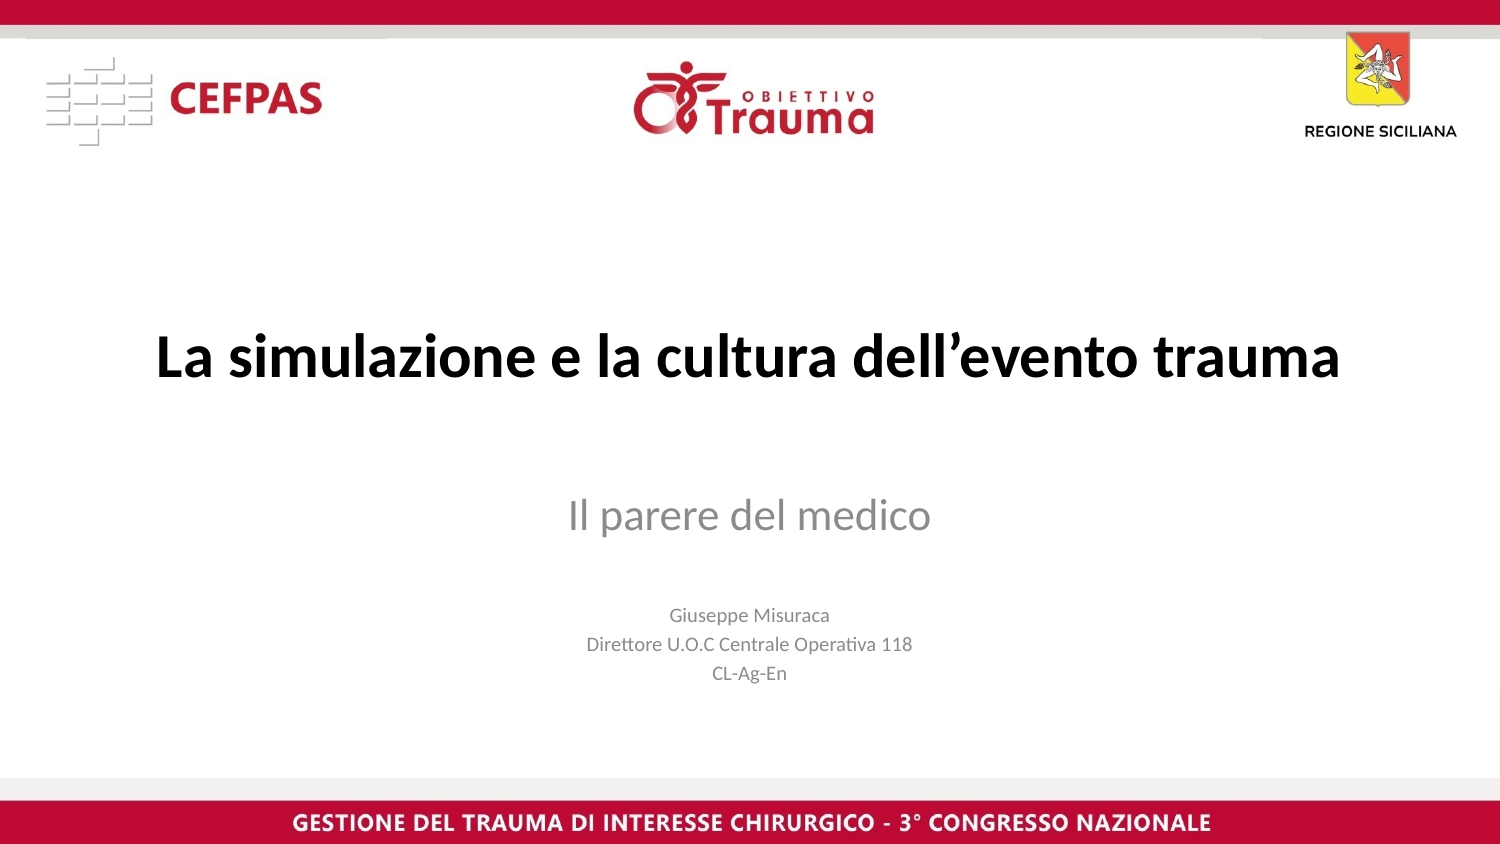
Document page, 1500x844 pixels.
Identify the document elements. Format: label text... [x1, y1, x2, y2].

subtitle Il parere del medico Giuseppe Misuraca Direttore U.O.C Centrale Operativa 118 CL-Ag-En [225, 478, 1275, 694]
picture [0, 0, 1500, 844]
title La simulazione e la cultura dell’evento trauma [112, 262, 1388, 443]
